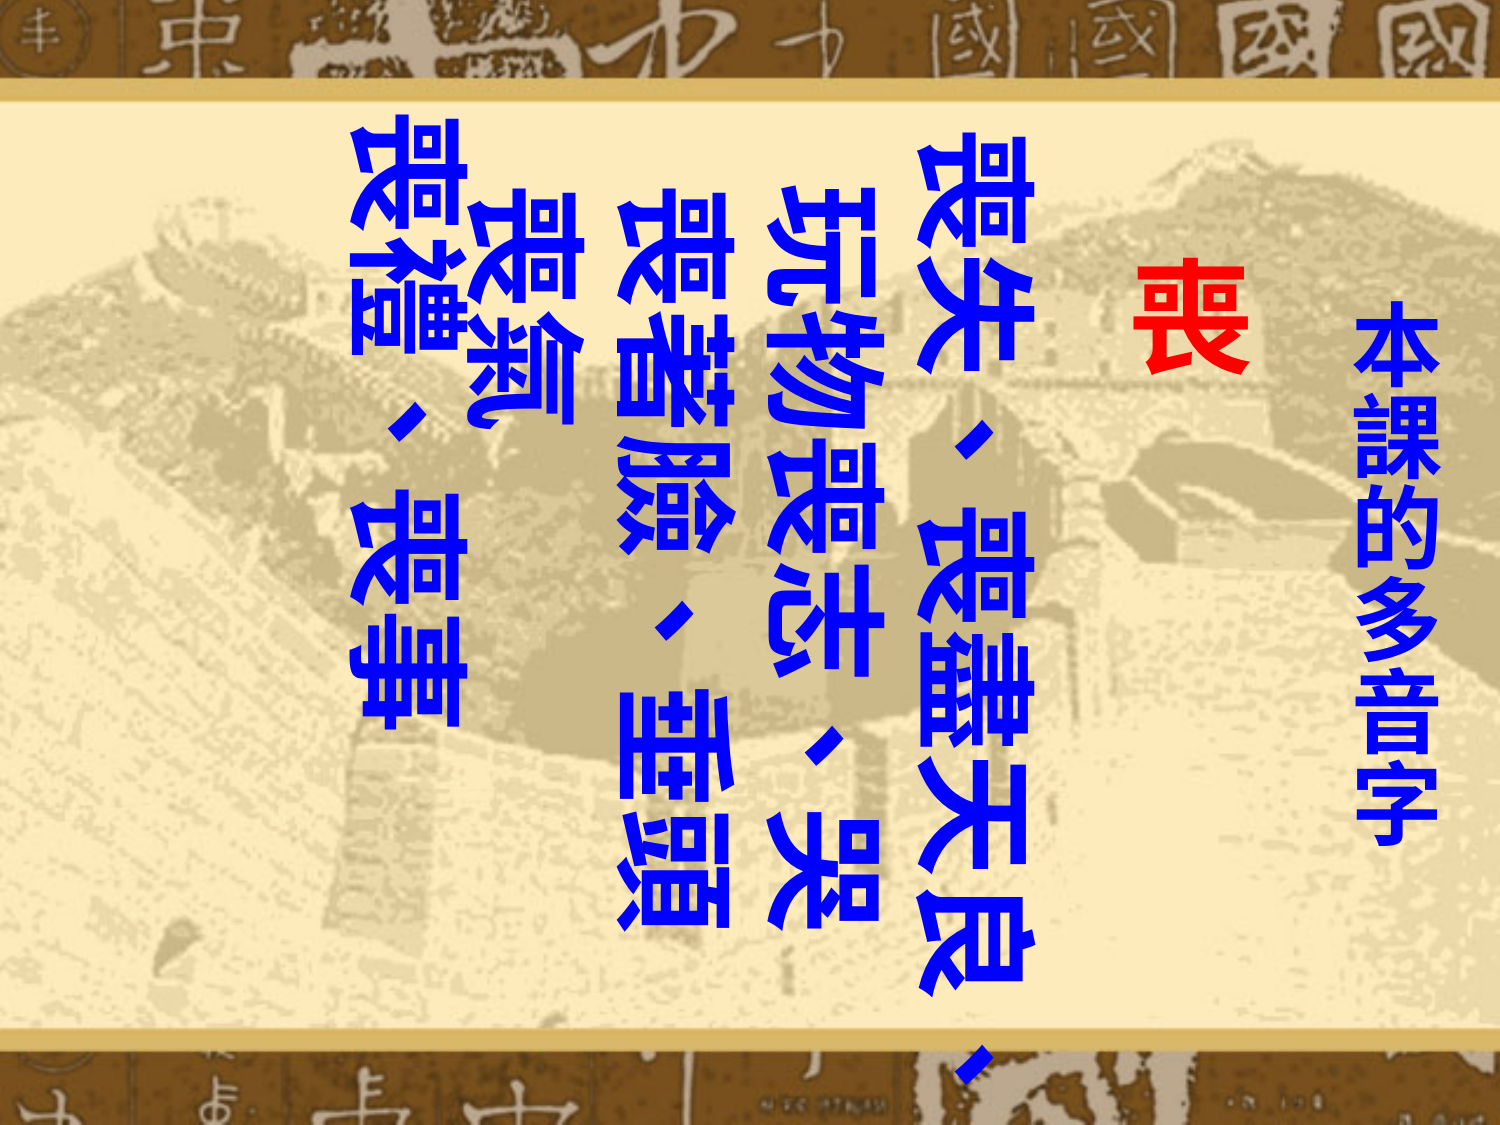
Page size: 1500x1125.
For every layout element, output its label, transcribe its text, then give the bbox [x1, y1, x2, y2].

picture [0, 0, 1500, 1125]
title 本課的多音字 [1316, 196, 1471, 953]
text_box 喪失、喪盡天良、玩物喪志、哭喪著臉、垂頭喪氣 [561, 119, 1069, 1053]
text_box 喪禮、喪事 [230, 102, 502, 1048]
list 喪 [1104, 239, 1294, 925]
